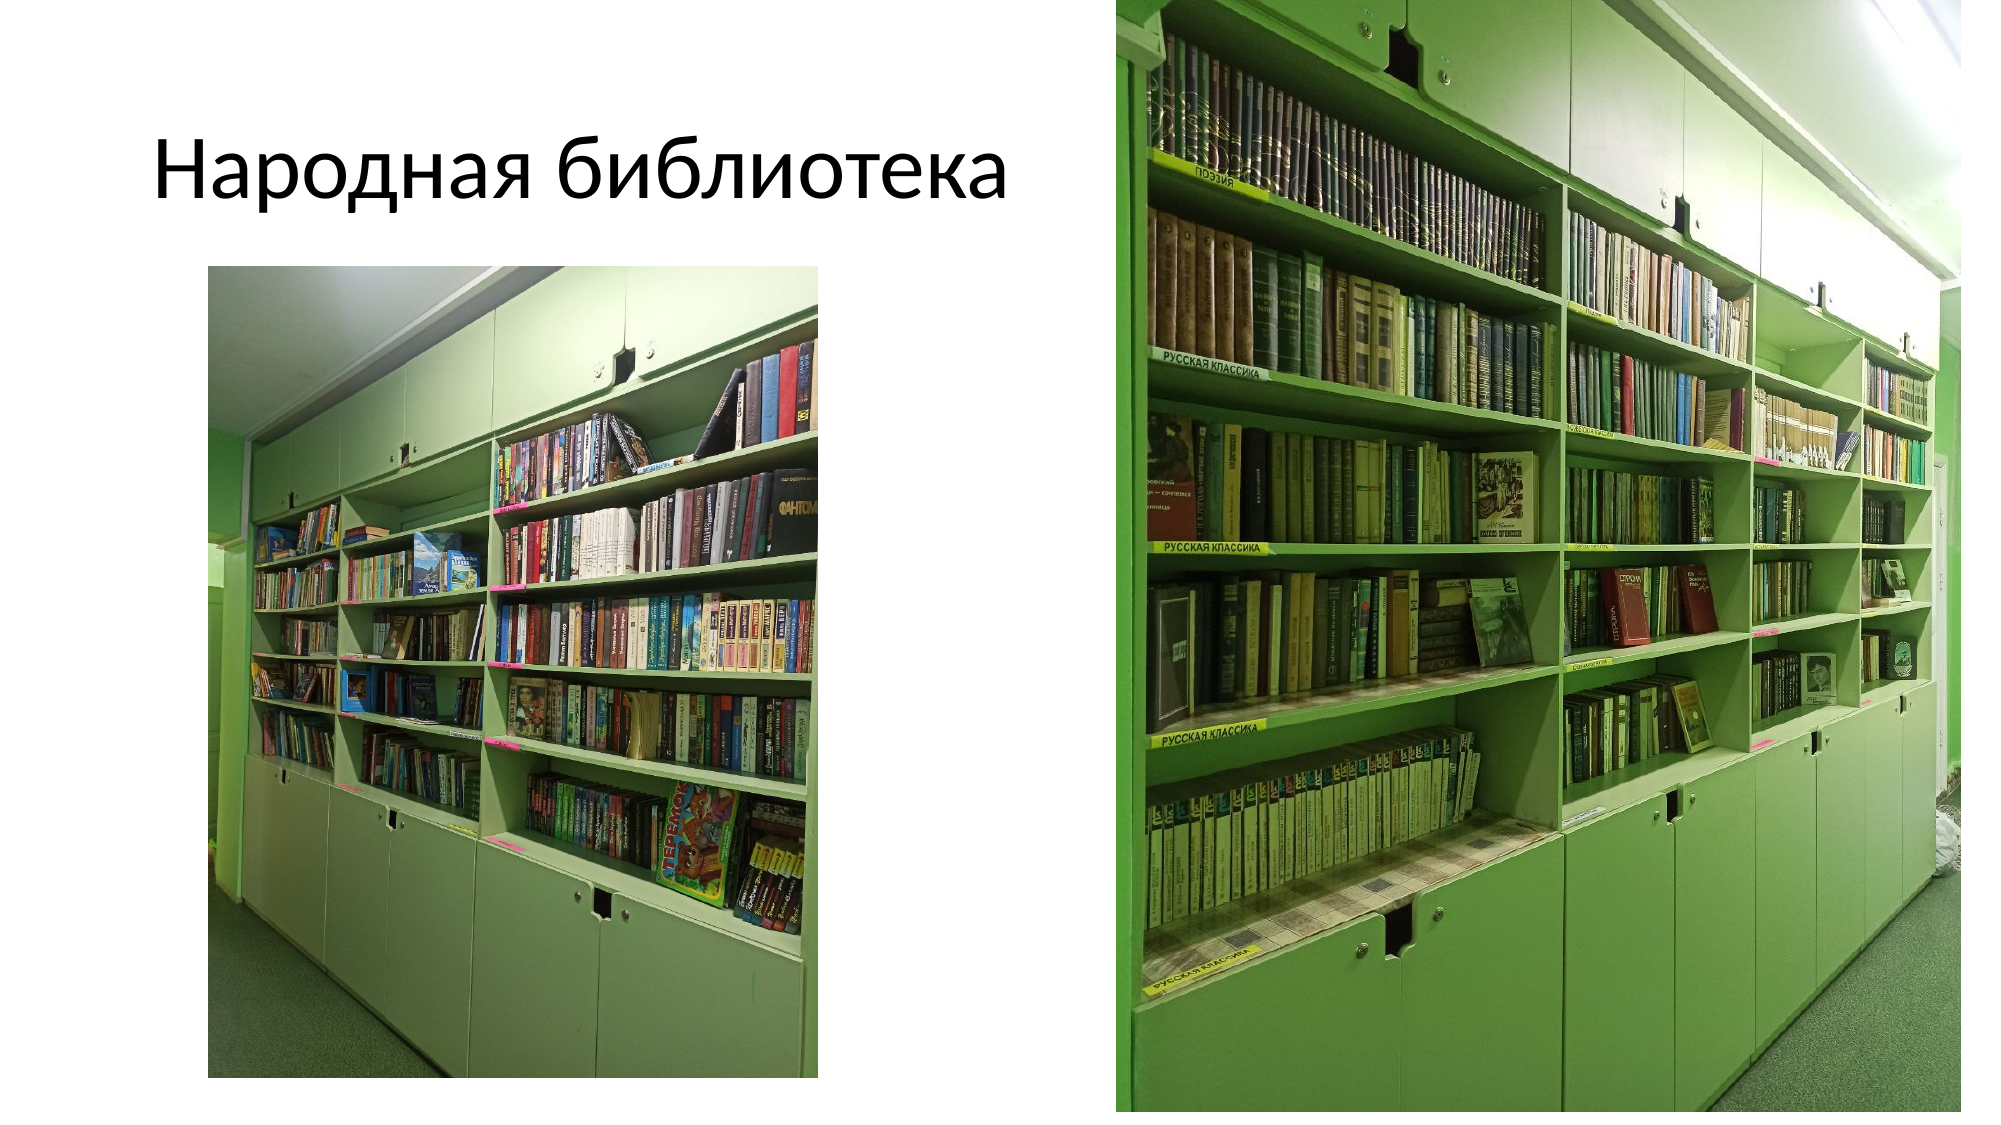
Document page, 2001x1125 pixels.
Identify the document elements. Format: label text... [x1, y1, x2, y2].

picture [1116, 0, 1961, 1112]
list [208, 266, 818, 1078]
title Народная библиотека [137, 59, 1116, 278]
